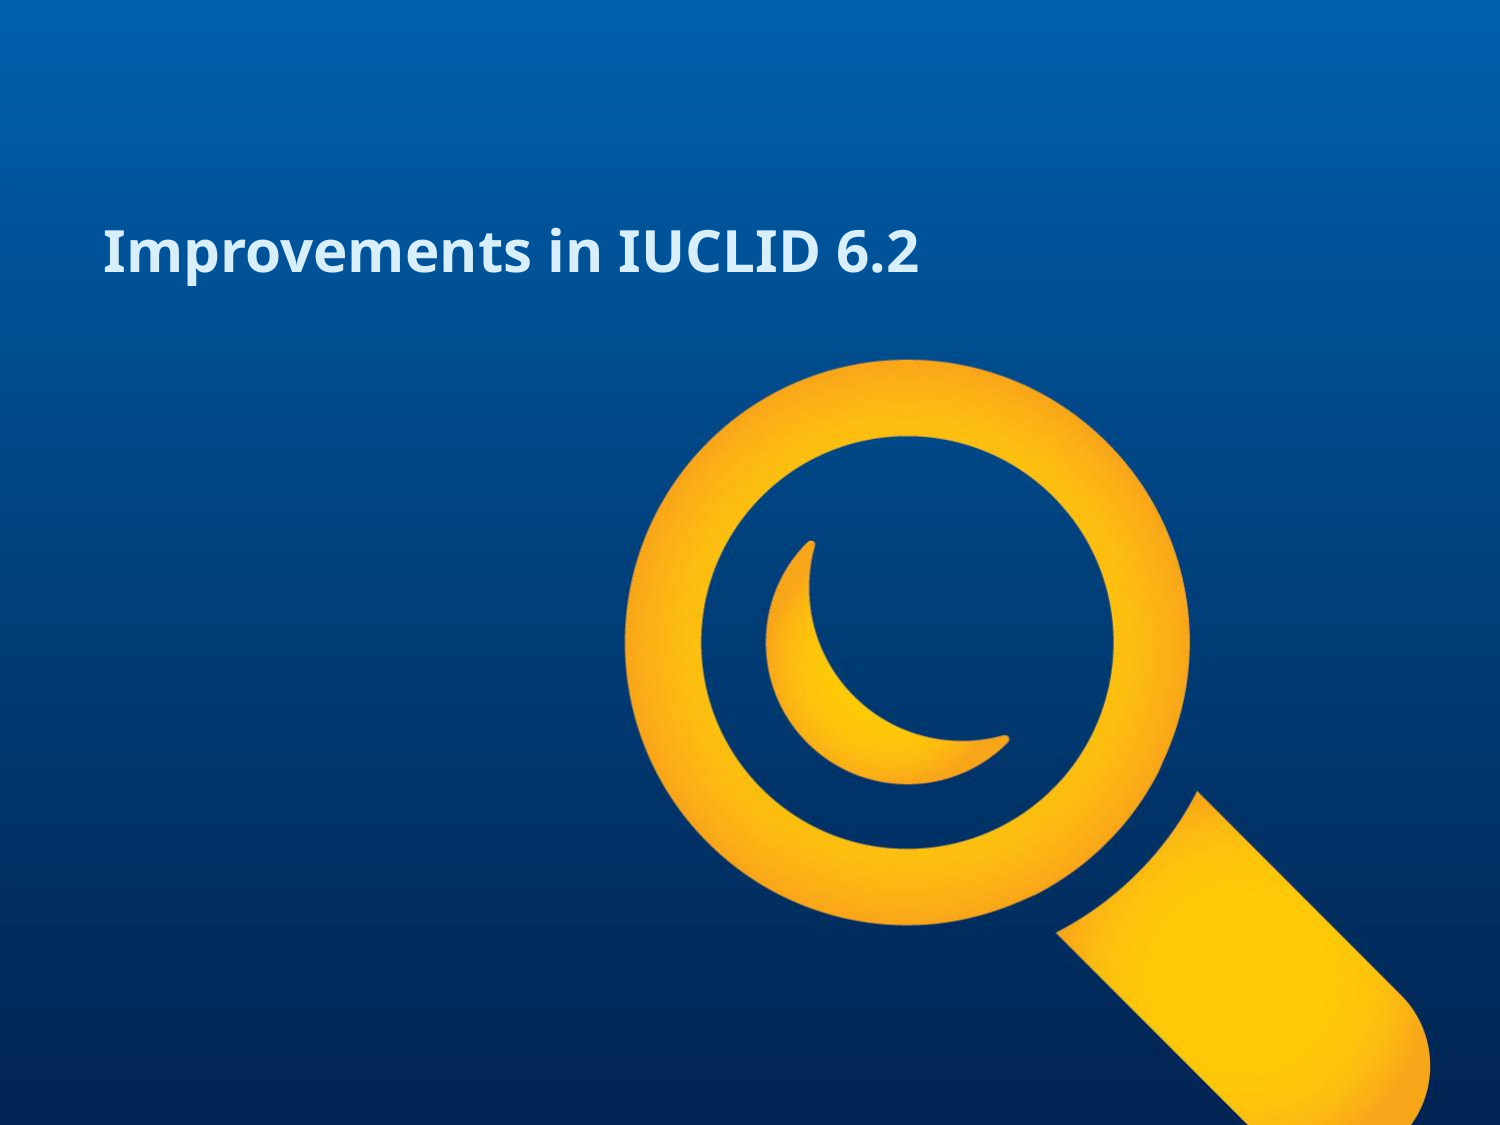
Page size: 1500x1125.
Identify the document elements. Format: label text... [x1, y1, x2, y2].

picture [0, 0, 1500, 1125]
list Improvements in IUCLID 6.2 [88, 206, 1412, 296]
